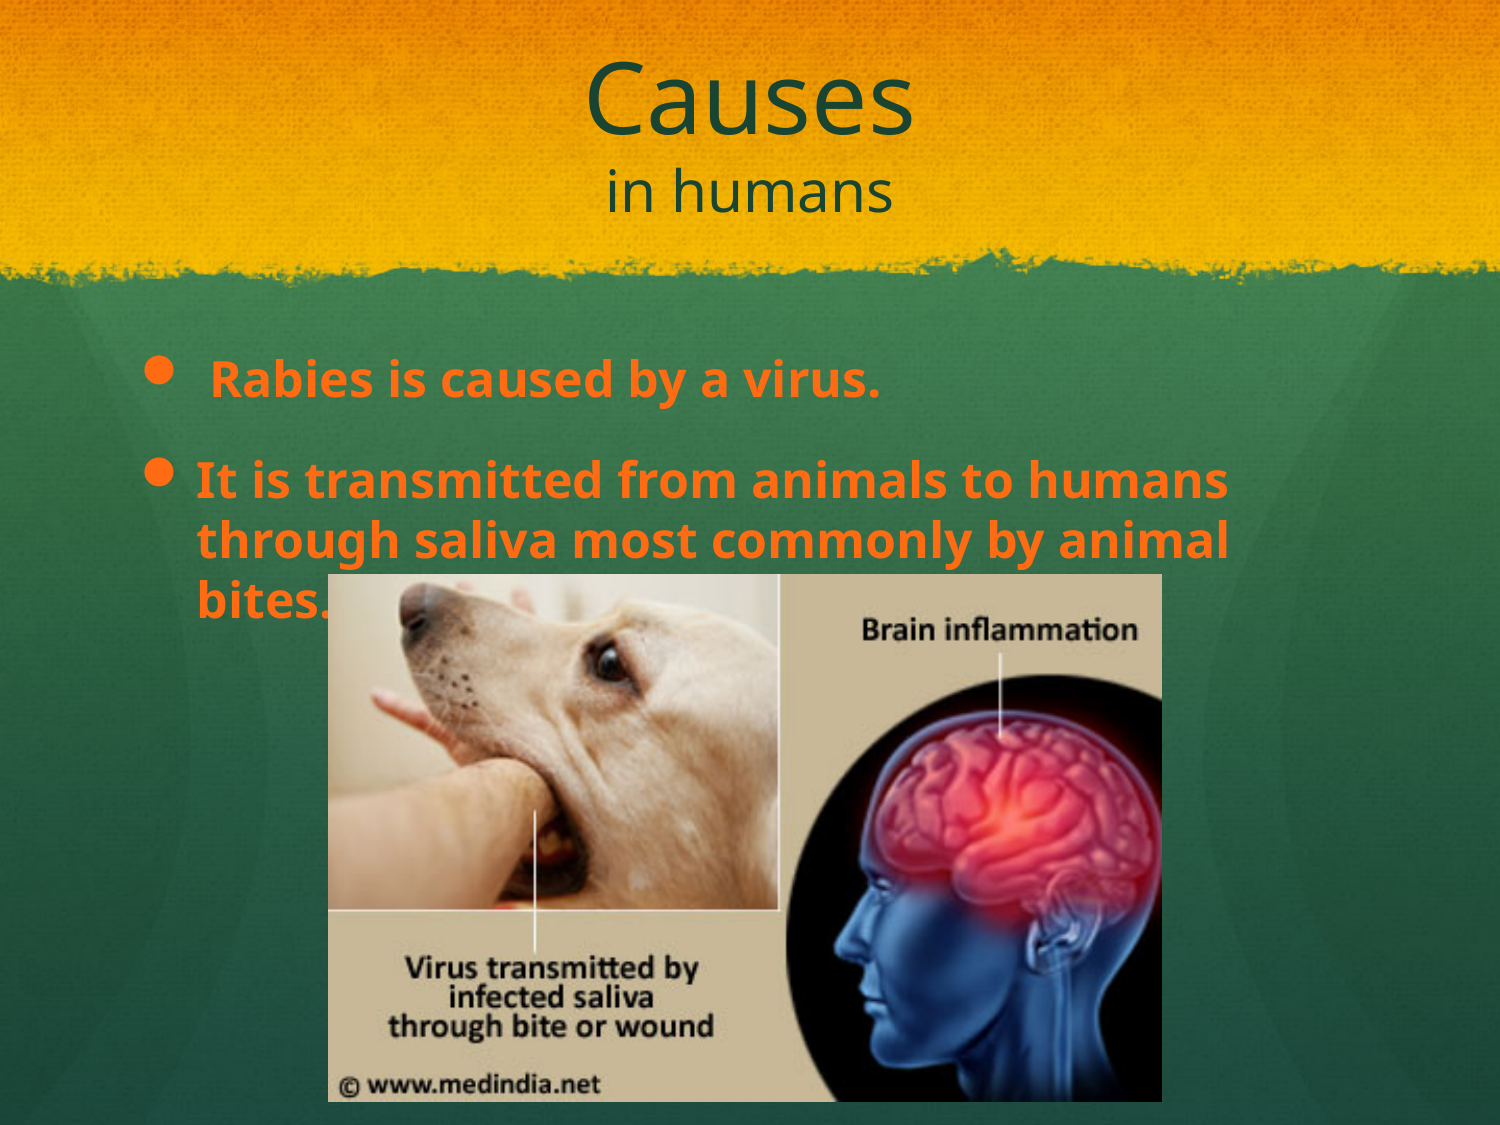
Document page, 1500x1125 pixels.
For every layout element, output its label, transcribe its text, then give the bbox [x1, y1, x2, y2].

list Rabies is caused by a virus. It is transmitted from animals to humans through saliva most commonly by animal bites. [125, 339, 1375, 1026]
picture [0, 0, 1500, 1125]
title Causes in humans [125, 13, 1375, 246]
